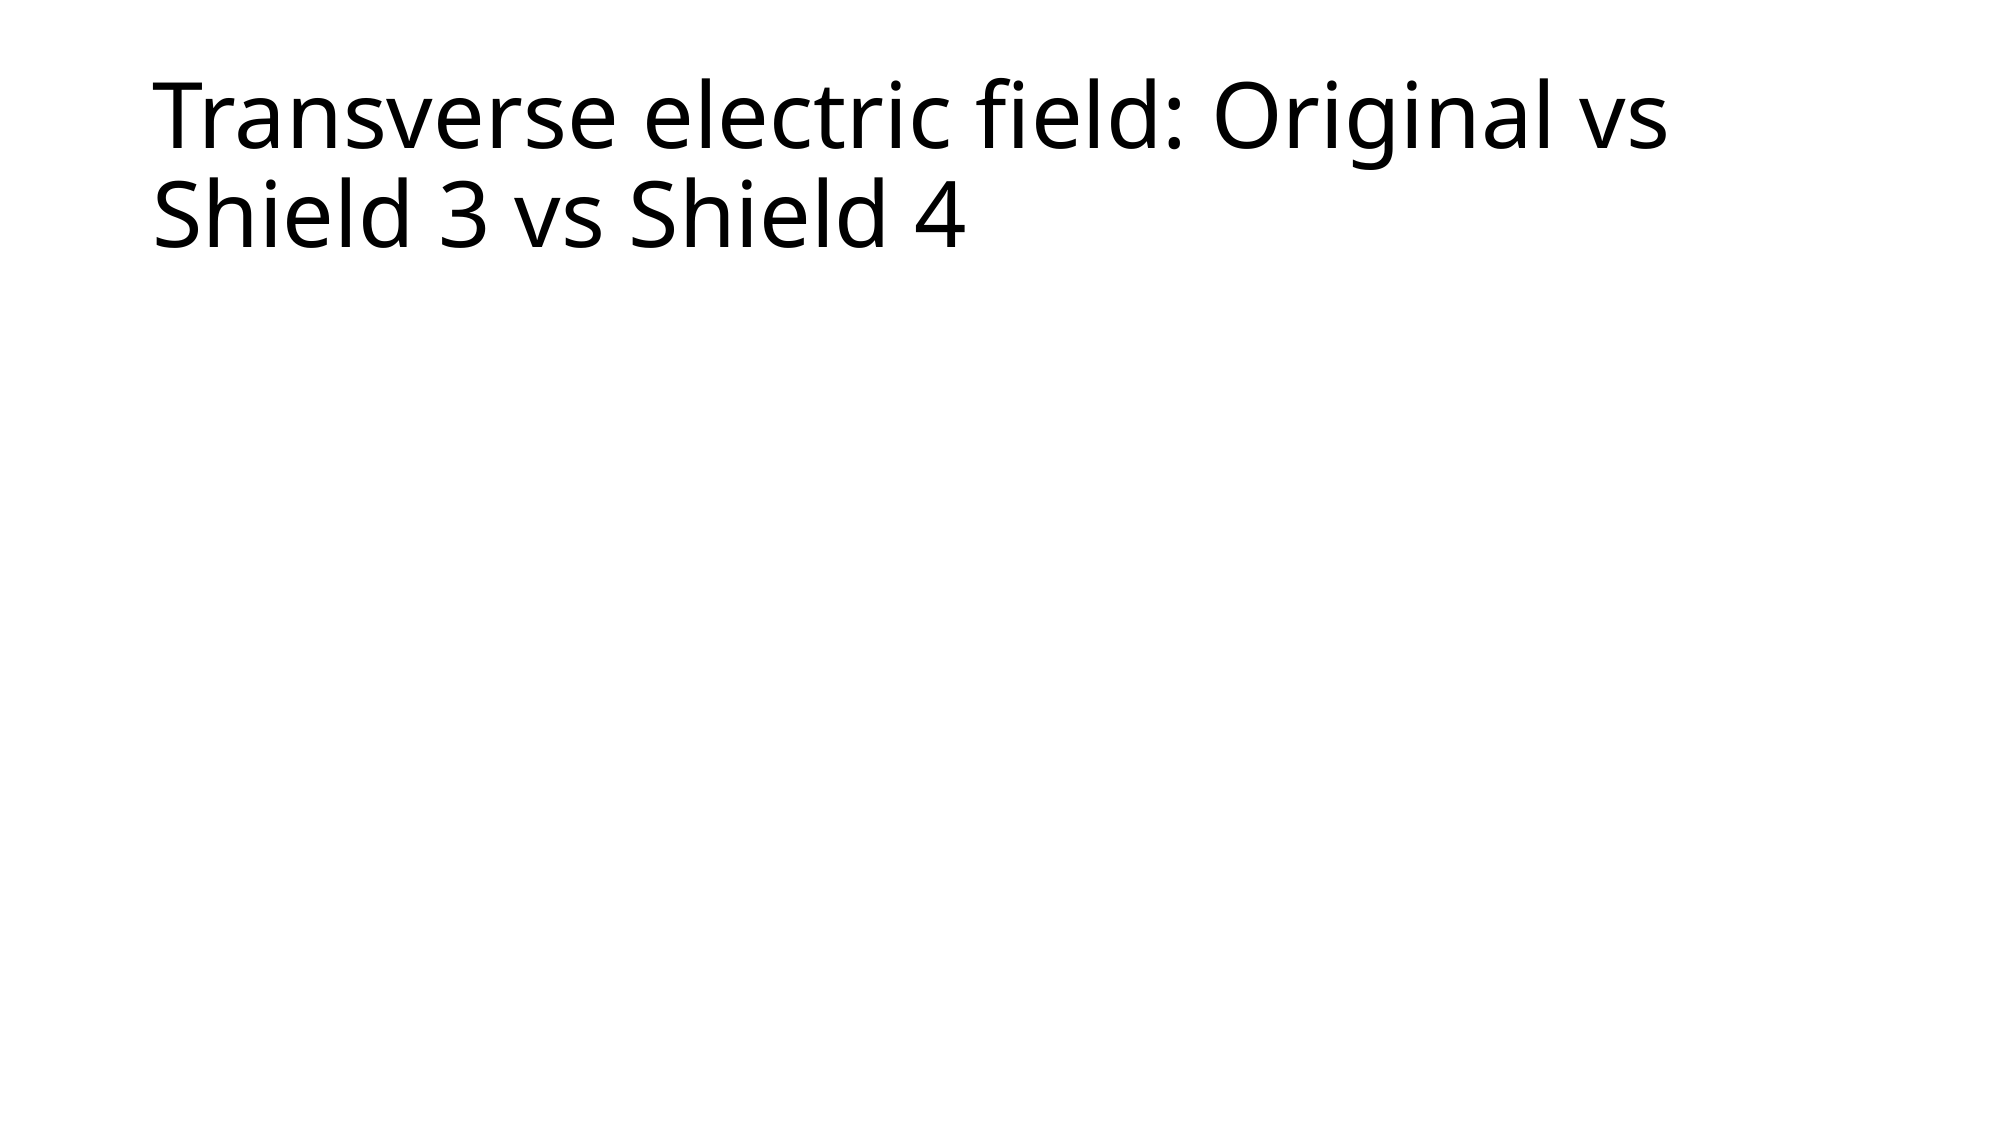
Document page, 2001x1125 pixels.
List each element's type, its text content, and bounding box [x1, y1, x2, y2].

title Transverse electric field: Original vs Shield 3 vs Shield 4 [137, 59, 1863, 278]
